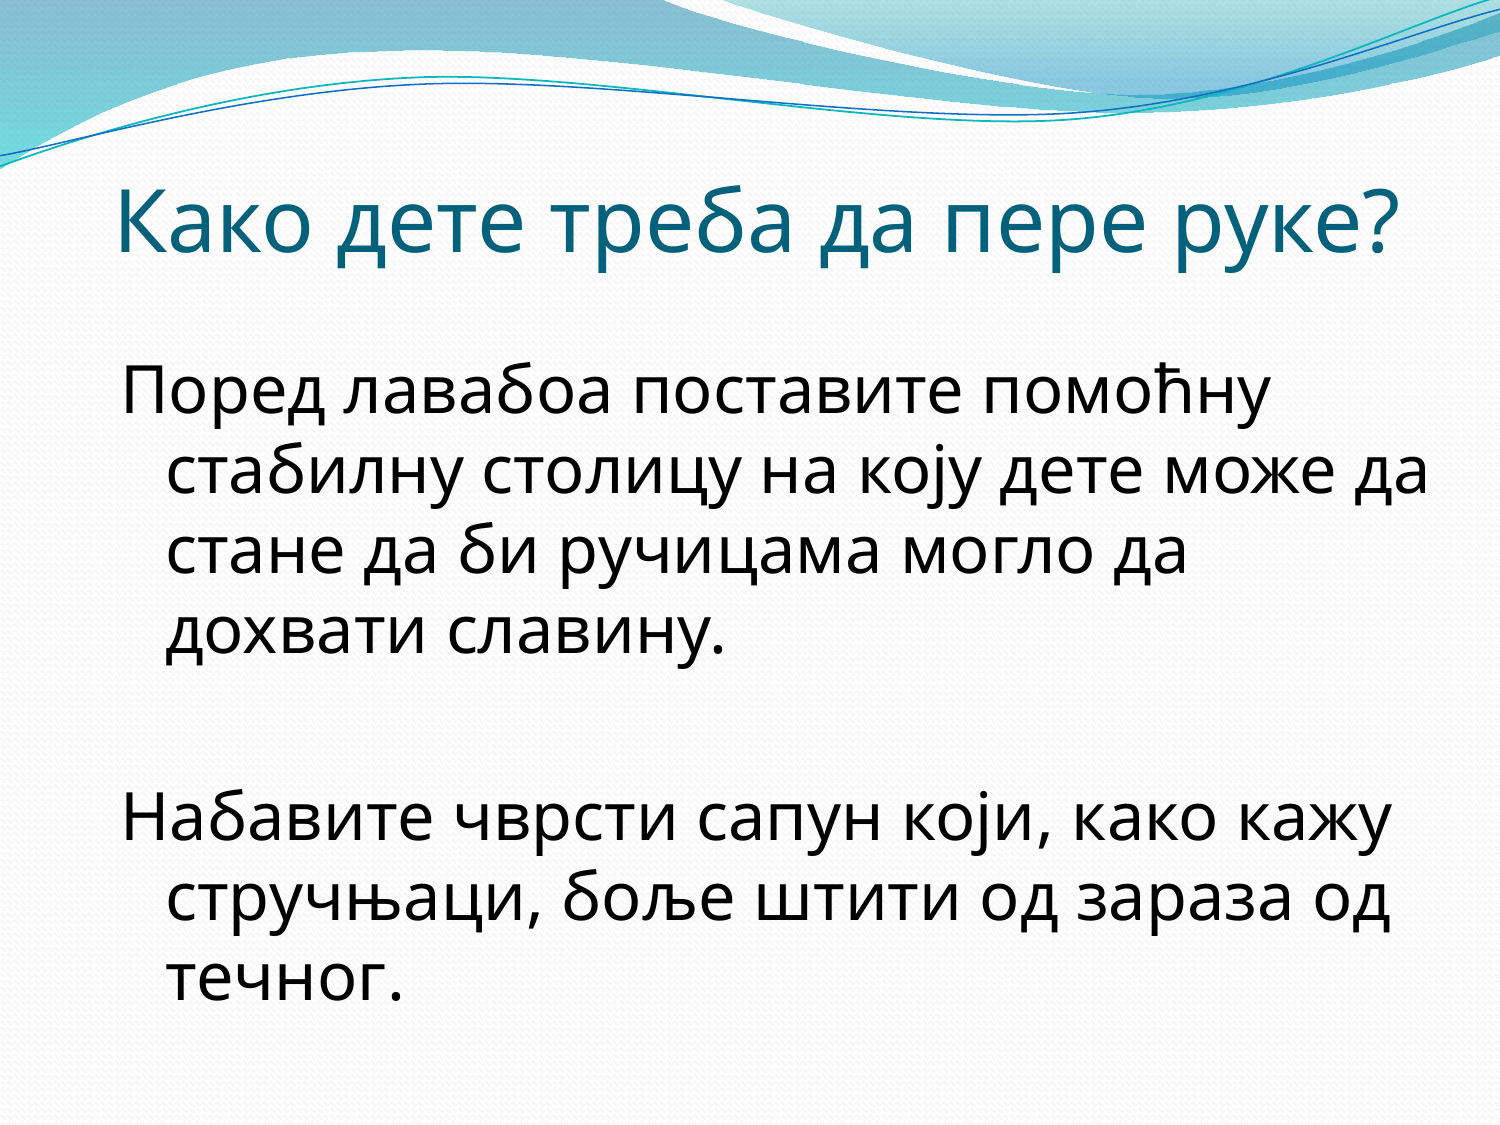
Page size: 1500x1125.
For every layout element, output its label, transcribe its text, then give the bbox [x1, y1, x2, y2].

title Како дете треба да пере руке? [82, 82, 1432, 270]
list Поред лавабоа поставите помоћну стабилну столицу на коју дете може да стане да би ручицама могло да дохвати славину. Набавите чврсти сапун који, како кажу стручњаци, боље штити од зараза од течног. [105, 339, 1456, 875]
